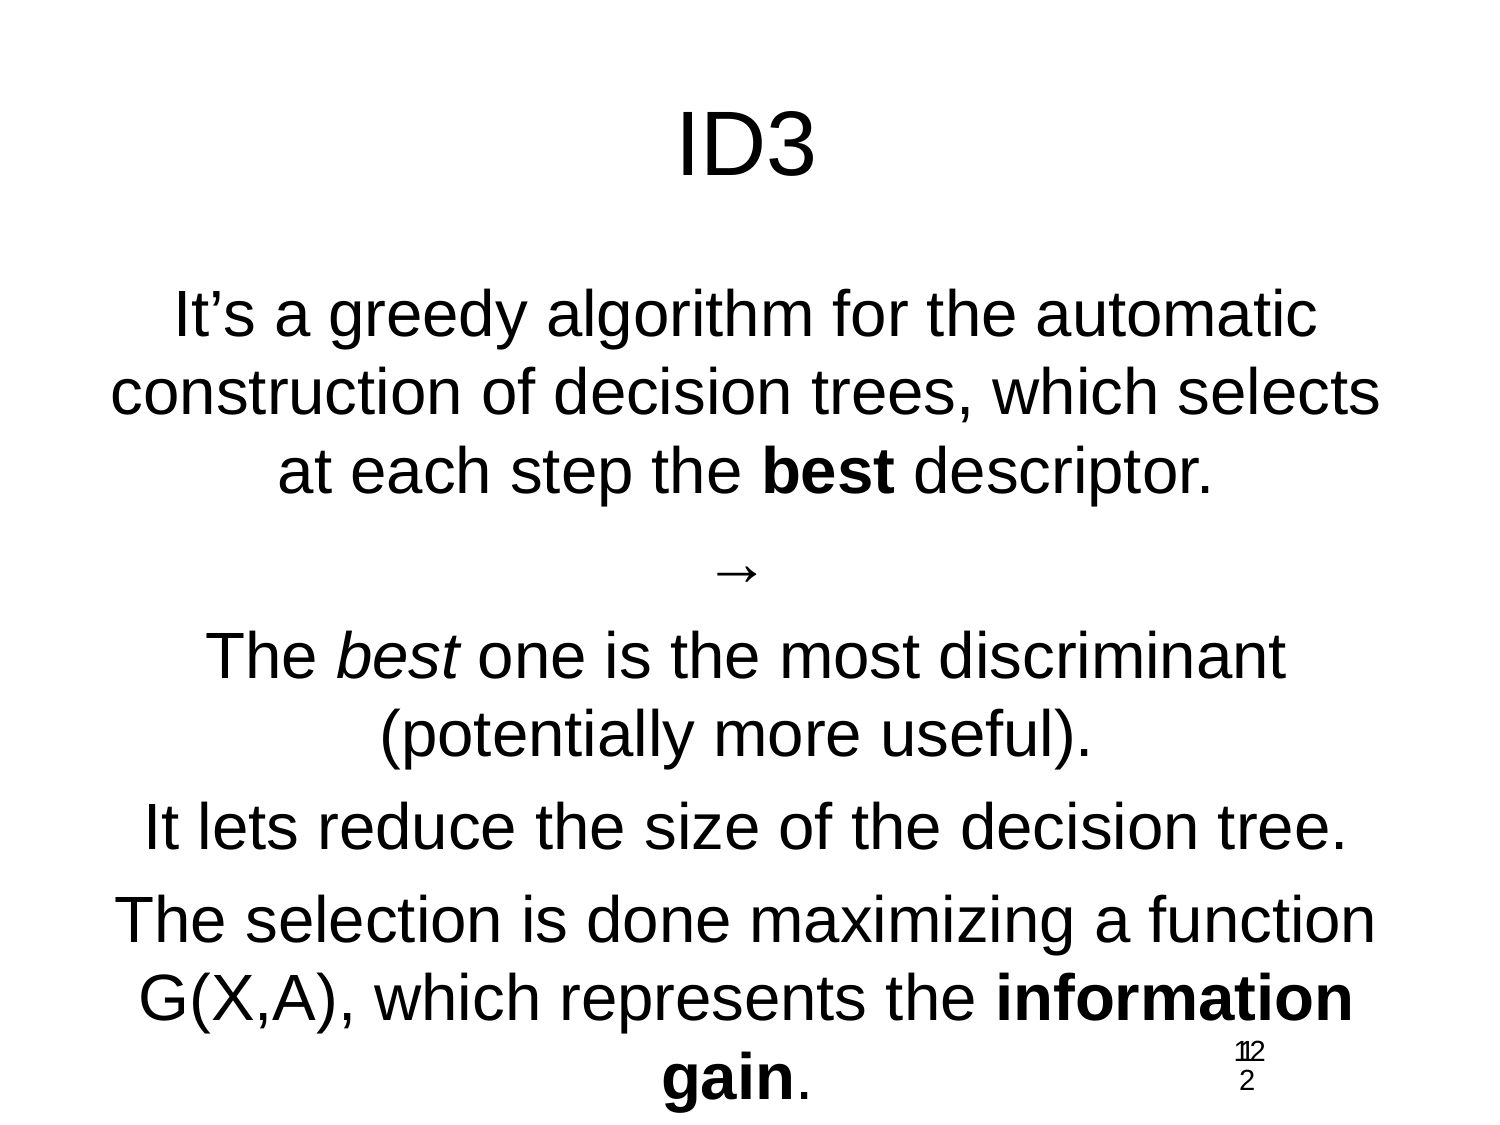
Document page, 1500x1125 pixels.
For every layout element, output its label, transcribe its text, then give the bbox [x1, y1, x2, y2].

title ID3 [74, 14, 1426, 261]
list It’s a greedy algorithm for the automatic construction of decision trees, which selects at each step the best descriptor. → The best one is the most discriminant (potentially more useful). It lets reduce the size of the decision tree. The selection is done maximizing a function G(X,A), which represents the information gain. [74, 261, 1426, 1125]
text_box 12 [1224, 1024, 1276, 1075]
